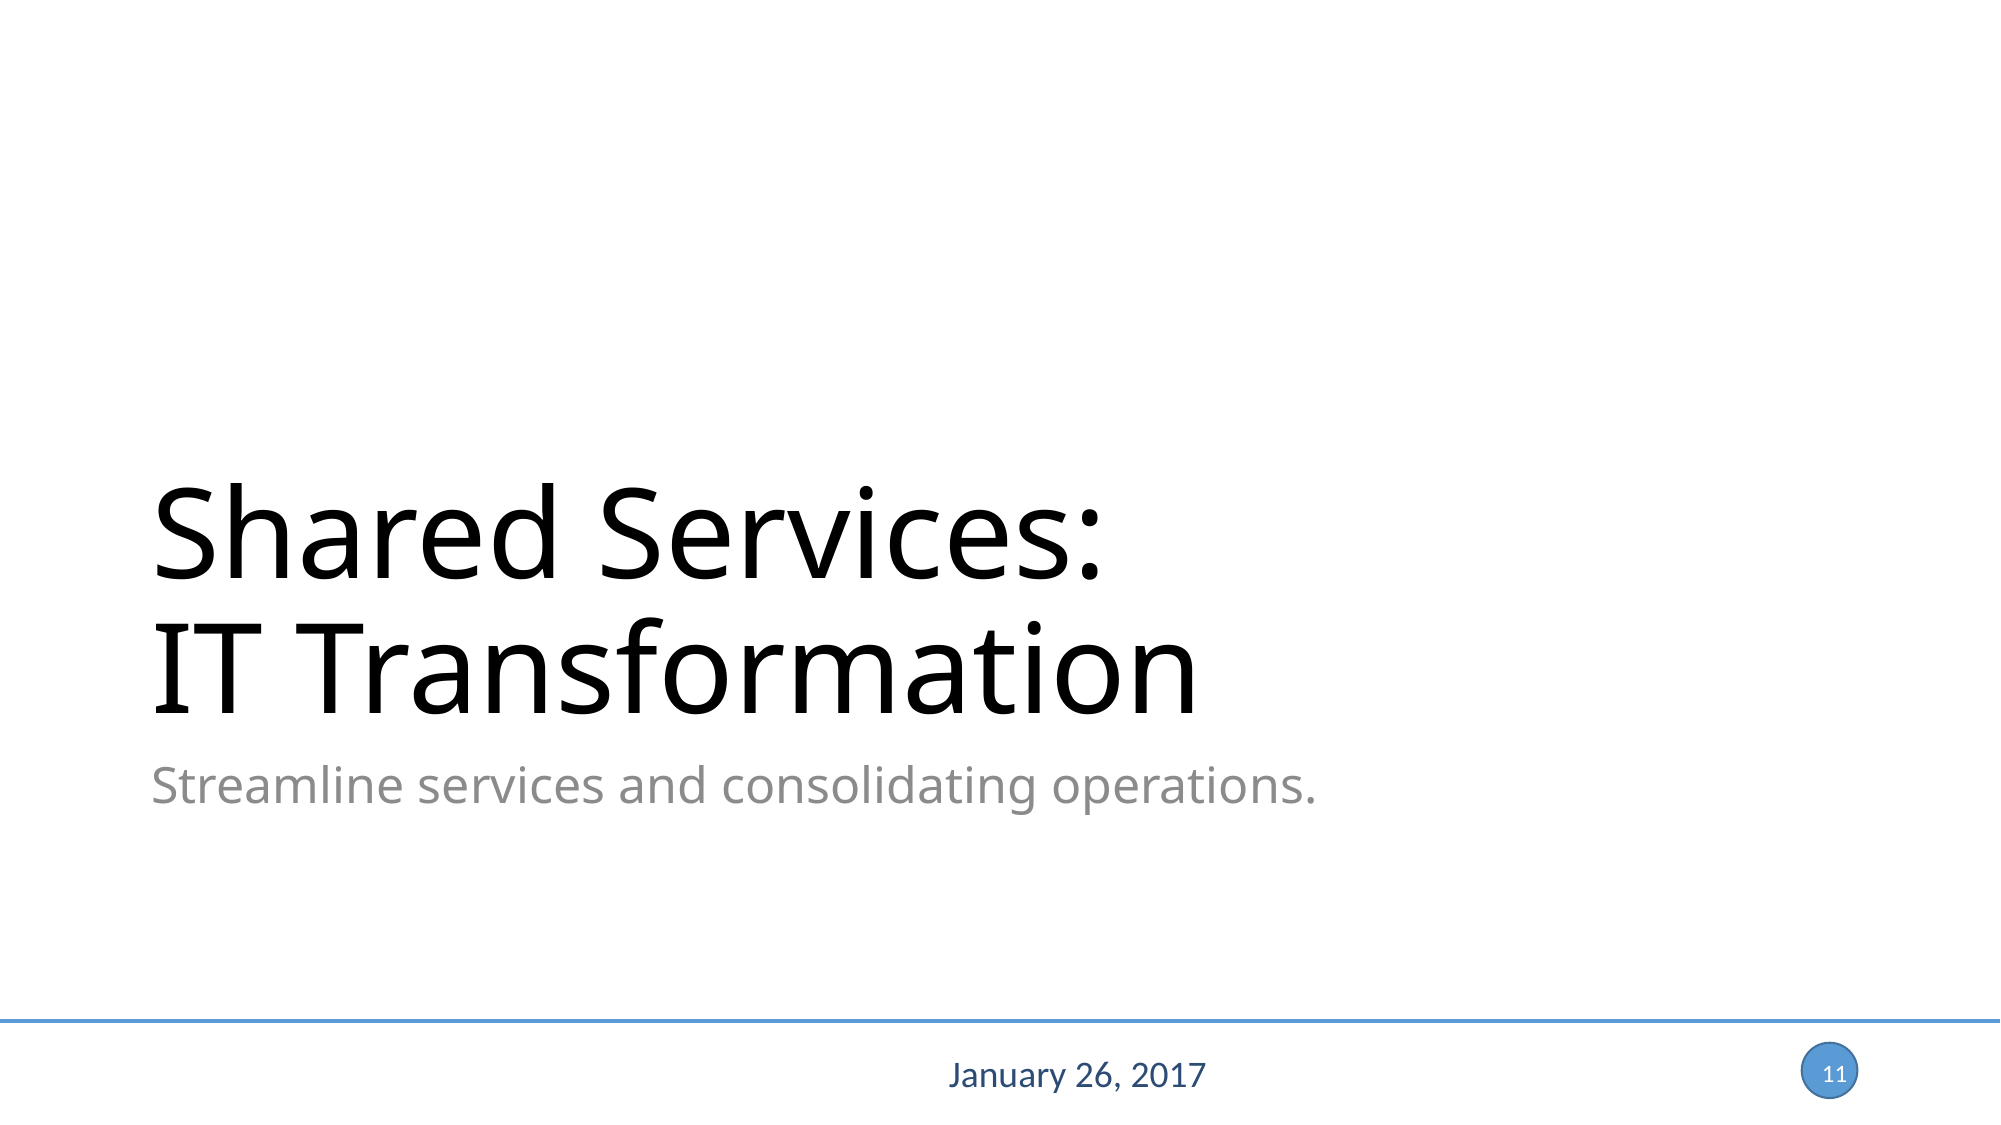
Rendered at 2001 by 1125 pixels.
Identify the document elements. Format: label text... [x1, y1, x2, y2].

title Shared Services: IT Transformation [136, 280, 1862, 749]
slide_number 11 [1412, 1042, 1863, 1103]
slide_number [934, 1042, 1383, 1103]
list Streamline services and consolidating operations. [136, 752, 1862, 999]
